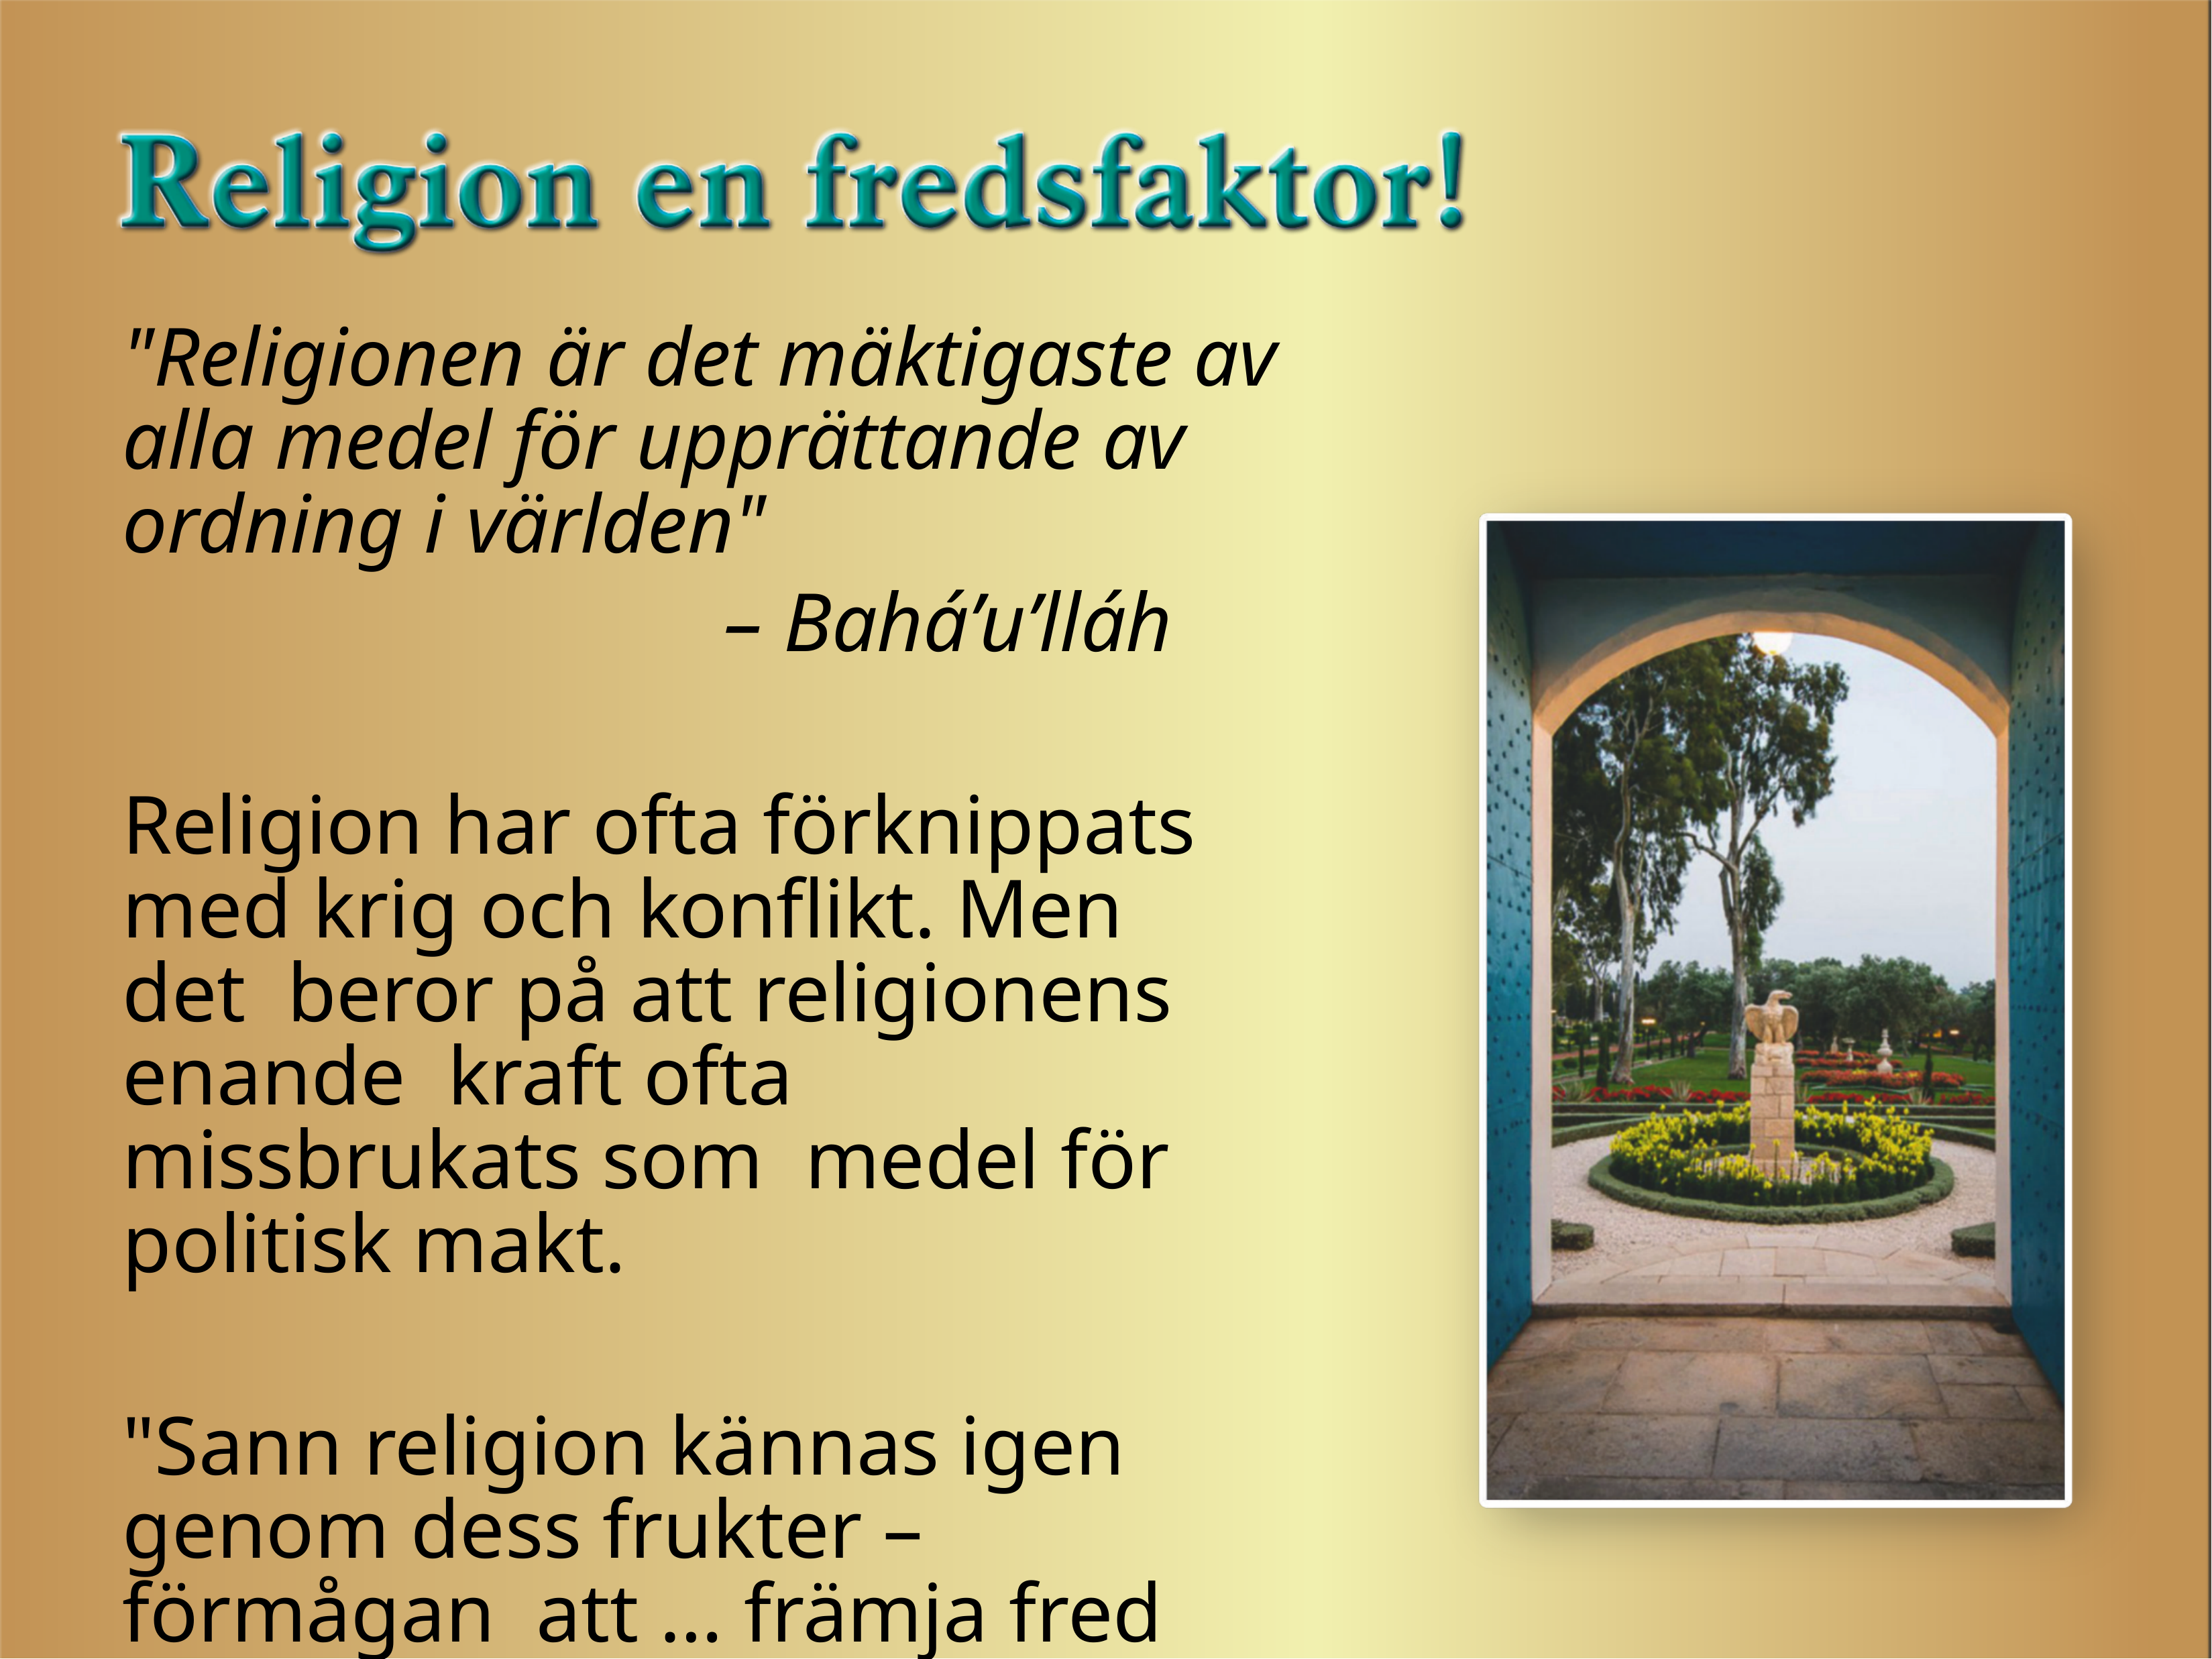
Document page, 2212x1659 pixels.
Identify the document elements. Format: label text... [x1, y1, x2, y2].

text_box [115, 125, 1469, 259]
text_box [1435, 469, 2145, 1581]
text_box "Religionen är det mäktigaste av alla medel för upprättande av ordning i världen" – Bahá’u’lláh Religion har ofta förknippats med krig och konflikt. Men det beror på att religionens enande kraft ofta missbrukats som medel för politisk makt. "Sann religion kännas igen genom dess frukter – förmågan att … främja fred och välstånd." [121, 303, 1303, 1659]
picture [0, 0, 2211, 1658]
